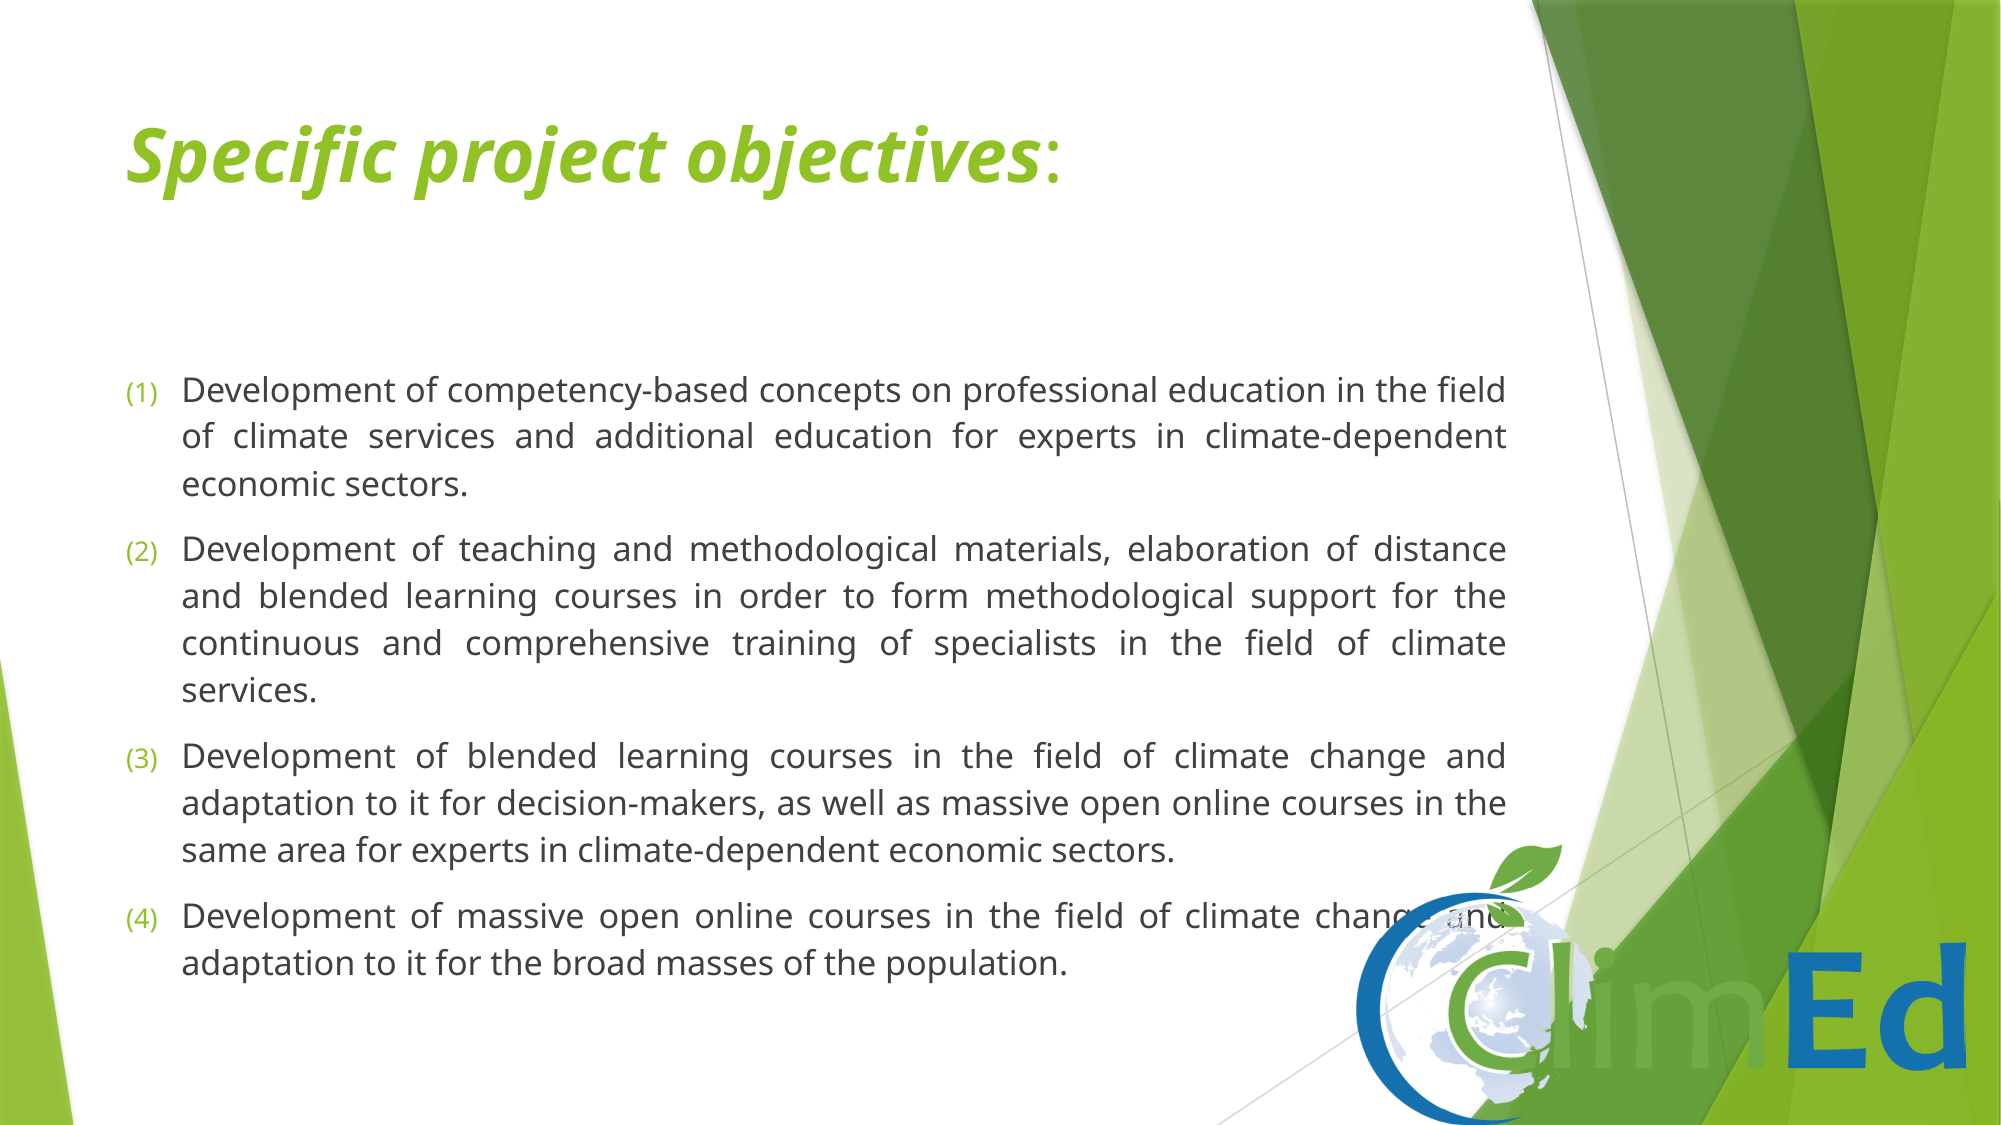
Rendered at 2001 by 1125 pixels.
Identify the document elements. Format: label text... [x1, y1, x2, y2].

title Specific project objectives: [111, 99, 1522, 317]
list Development of competency-based concepts on professional education in the field of climate services and additional education for experts in climate-dependent economic sectors. Development of teaching and methodological materials, elaboration of distance and blended learning courses in order to form methodological support for the continuous and comprehensive training of specialists in the field of climate services. Development of blended learning courses in the field of climate change and adaptation to it for decision-makers, as well as massive open online courses in the same area for experts in climate-dependent economic sectors. Development of massive open online courses in the field of climate change and adaptation to it for the broad masses of the population. [111, 354, 1522, 992]
picture [1356, 843, 1966, 1125]
